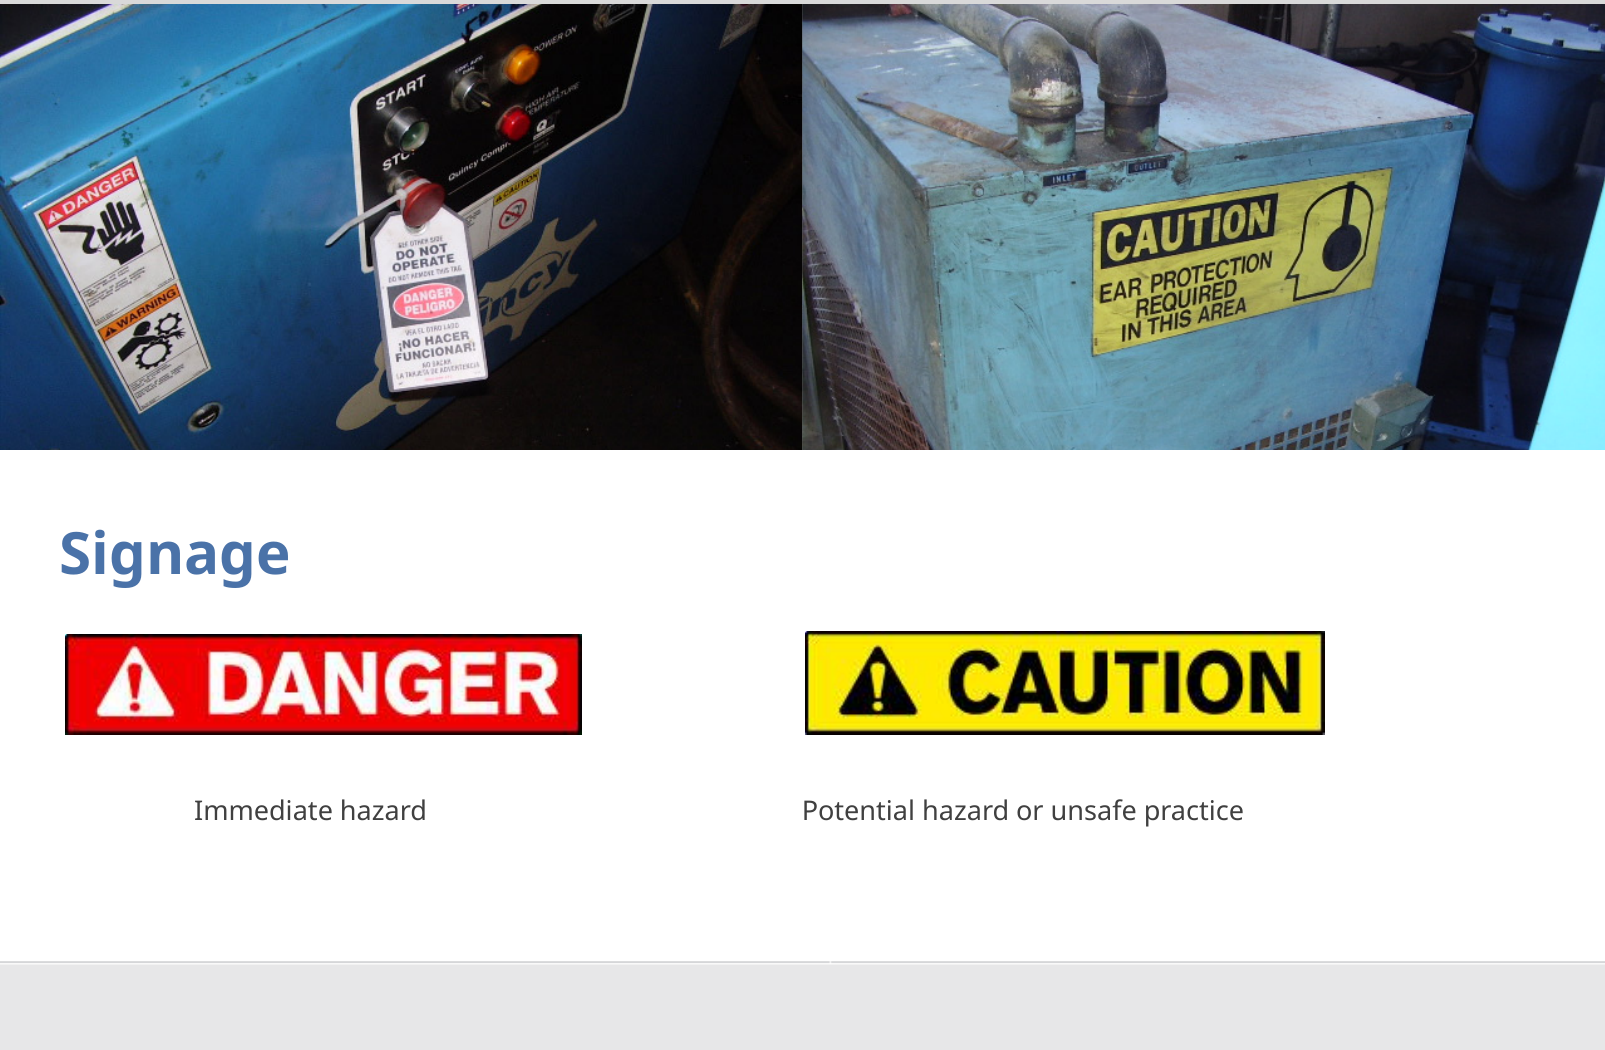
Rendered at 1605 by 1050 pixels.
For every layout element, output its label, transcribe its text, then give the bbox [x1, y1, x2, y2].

picture [64, 634, 582, 735]
picture [0, 960, 1605, 1050]
picture [0, 4, 1605, 451]
title Signage [46, 509, 1034, 652]
text_box Immediate hazard [52, 785, 569, 833]
picture [805, 630, 1325, 735]
text_box Potential hazard or unsafe practice [787, 785, 1387, 833]
